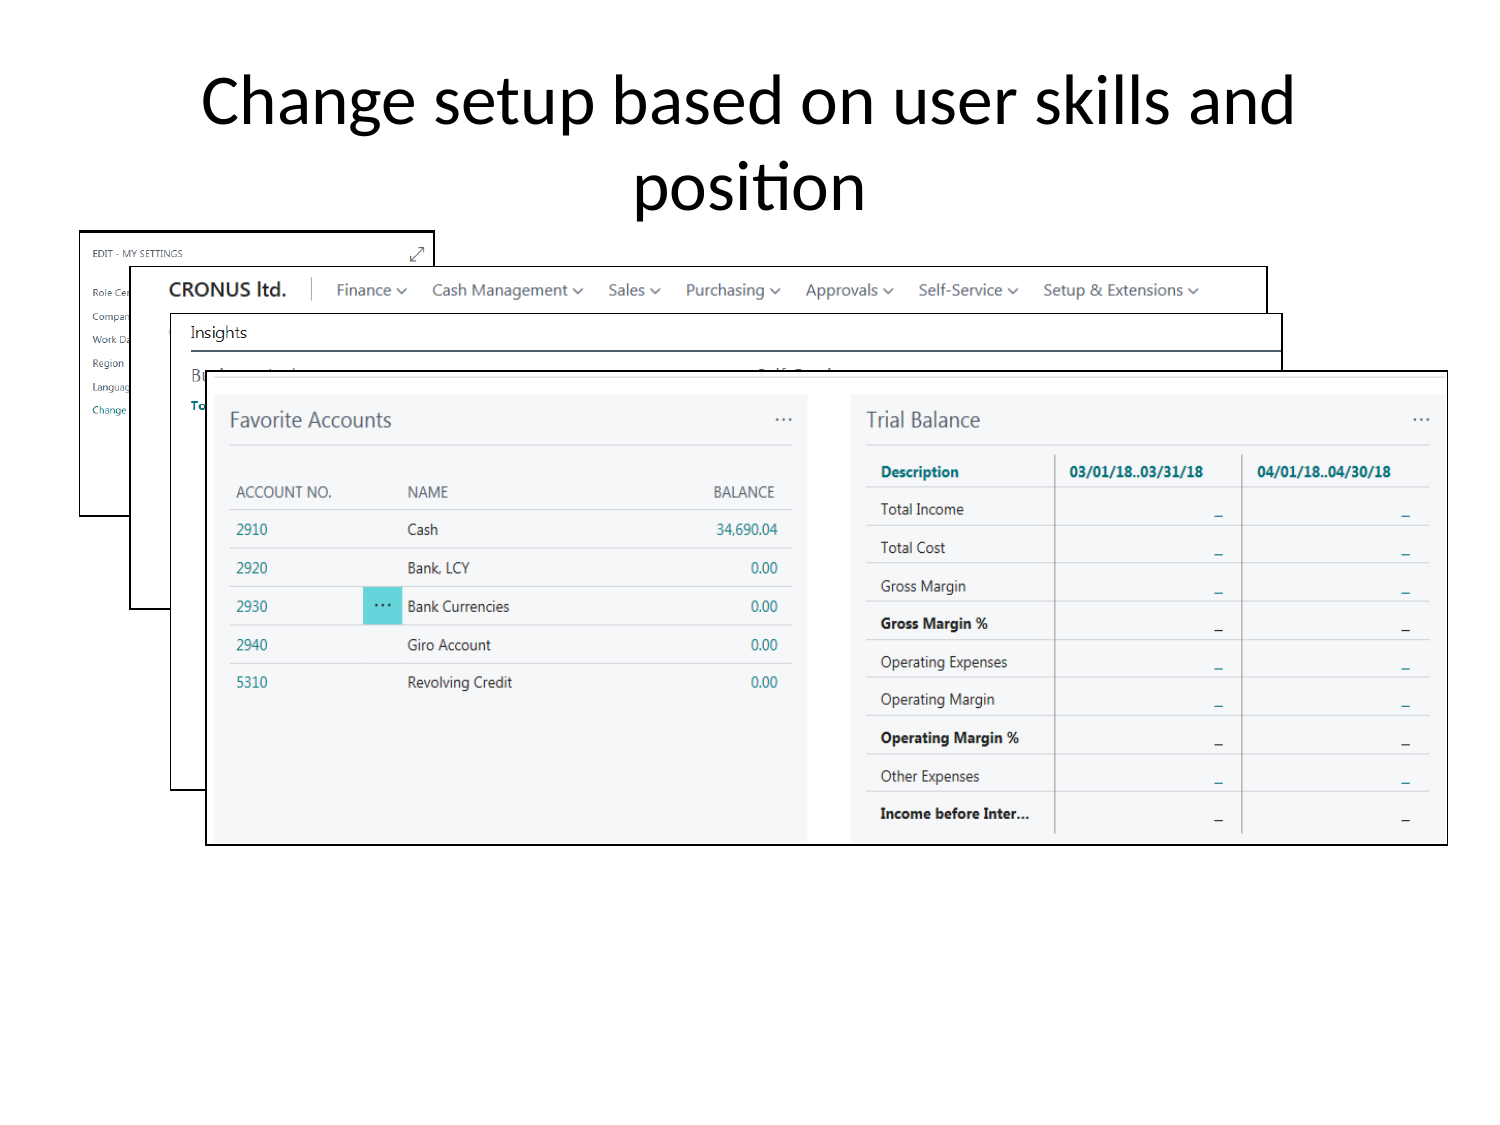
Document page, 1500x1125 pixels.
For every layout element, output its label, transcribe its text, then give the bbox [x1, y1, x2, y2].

picture [80, 231, 1448, 845]
title Change setup based on user skills and position [75, 45, 1425, 233]
